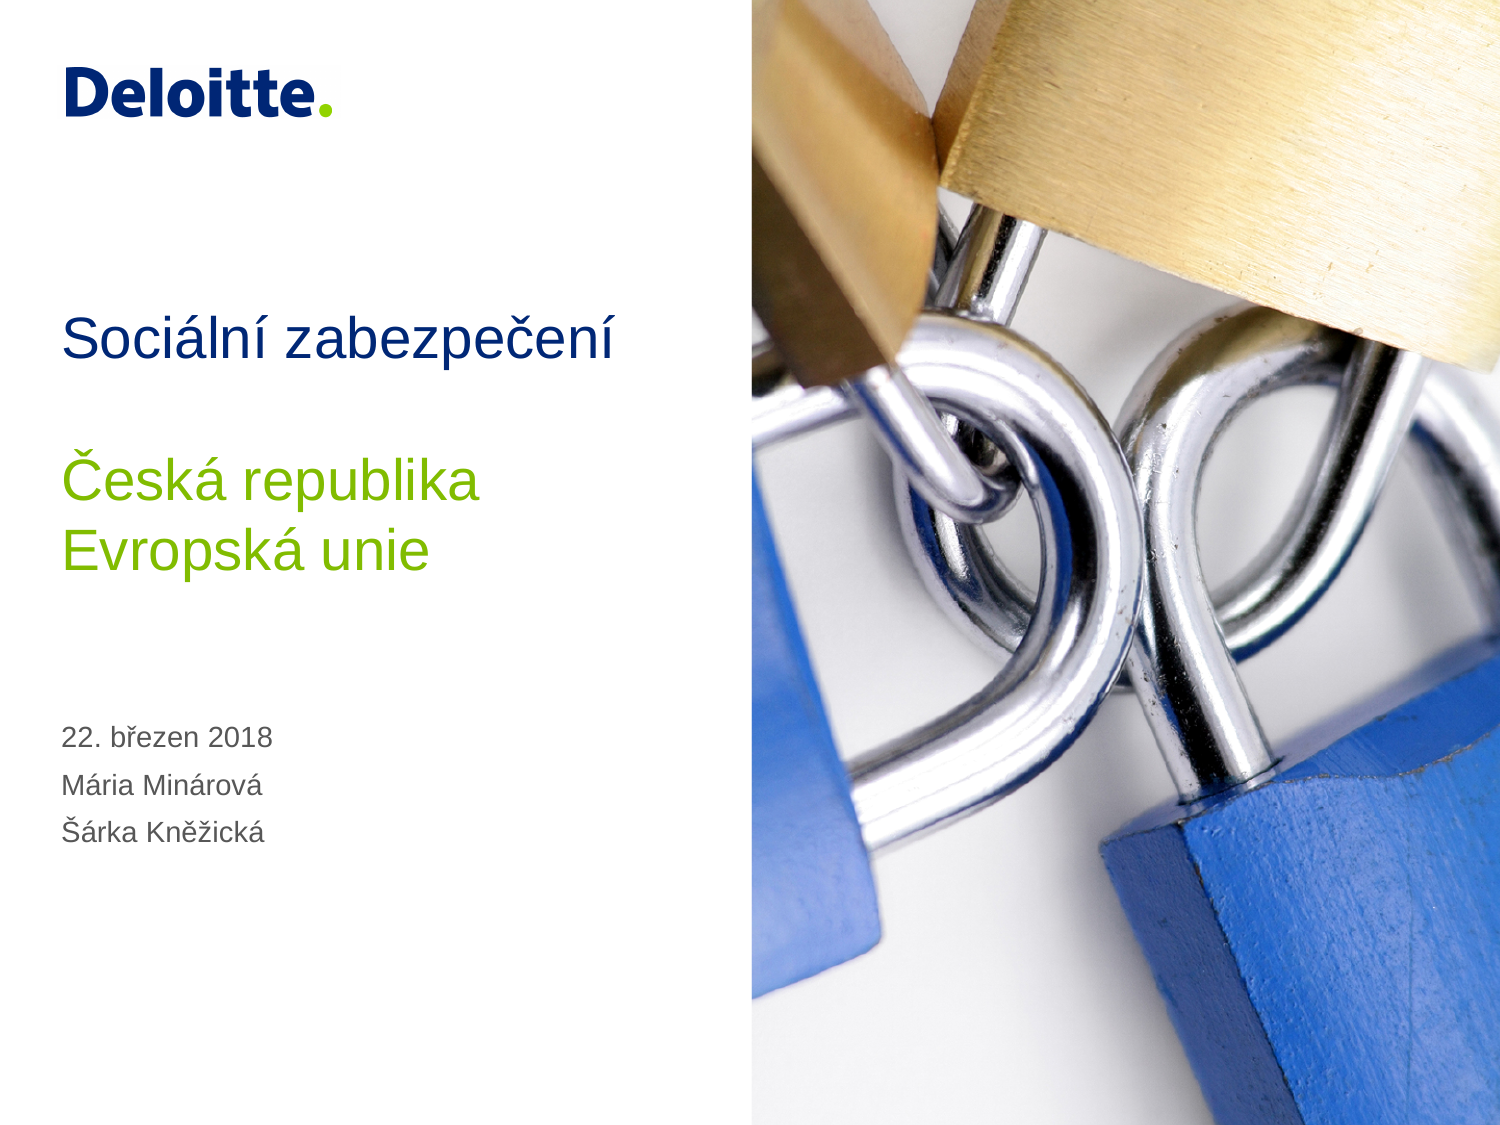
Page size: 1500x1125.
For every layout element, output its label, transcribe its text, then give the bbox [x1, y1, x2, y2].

picture [562, 1, 1500, 1124]
title Sociální zabezpečení [61, 299, 557, 435]
picture [57, 65, 341, 119]
subtitle 22. březen 2018 Mária Minárová Šárka Kněžická [61, 719, 557, 881]
list Česká republika Evropská unie [61, 441, 557, 719]
